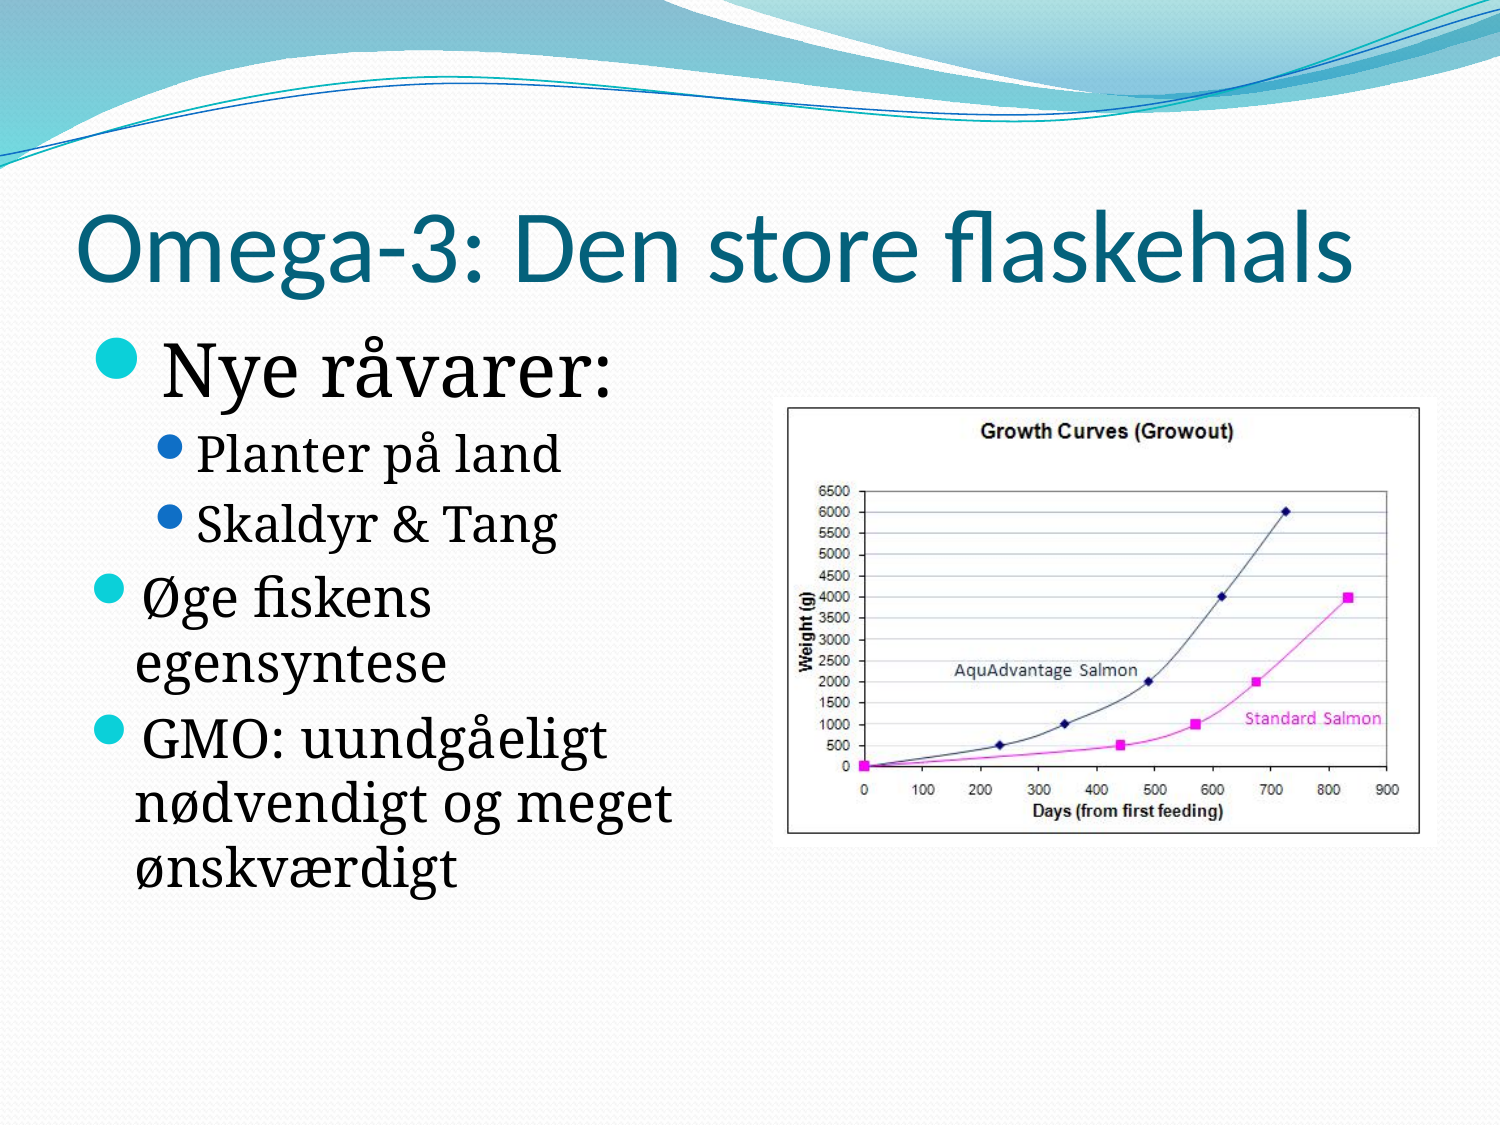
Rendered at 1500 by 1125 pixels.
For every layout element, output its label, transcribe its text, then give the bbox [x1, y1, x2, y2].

list Nye råvarer: Planter på land Skaldyr & Tang Øge fiskens egensyntese GMO: uundgåeligt nødvendigt og meget ønskværdigt [75, 314, 738, 1043]
title Omega-3: Den store flaskehals [75, 115, 1425, 303]
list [773, 396, 1437, 847]
